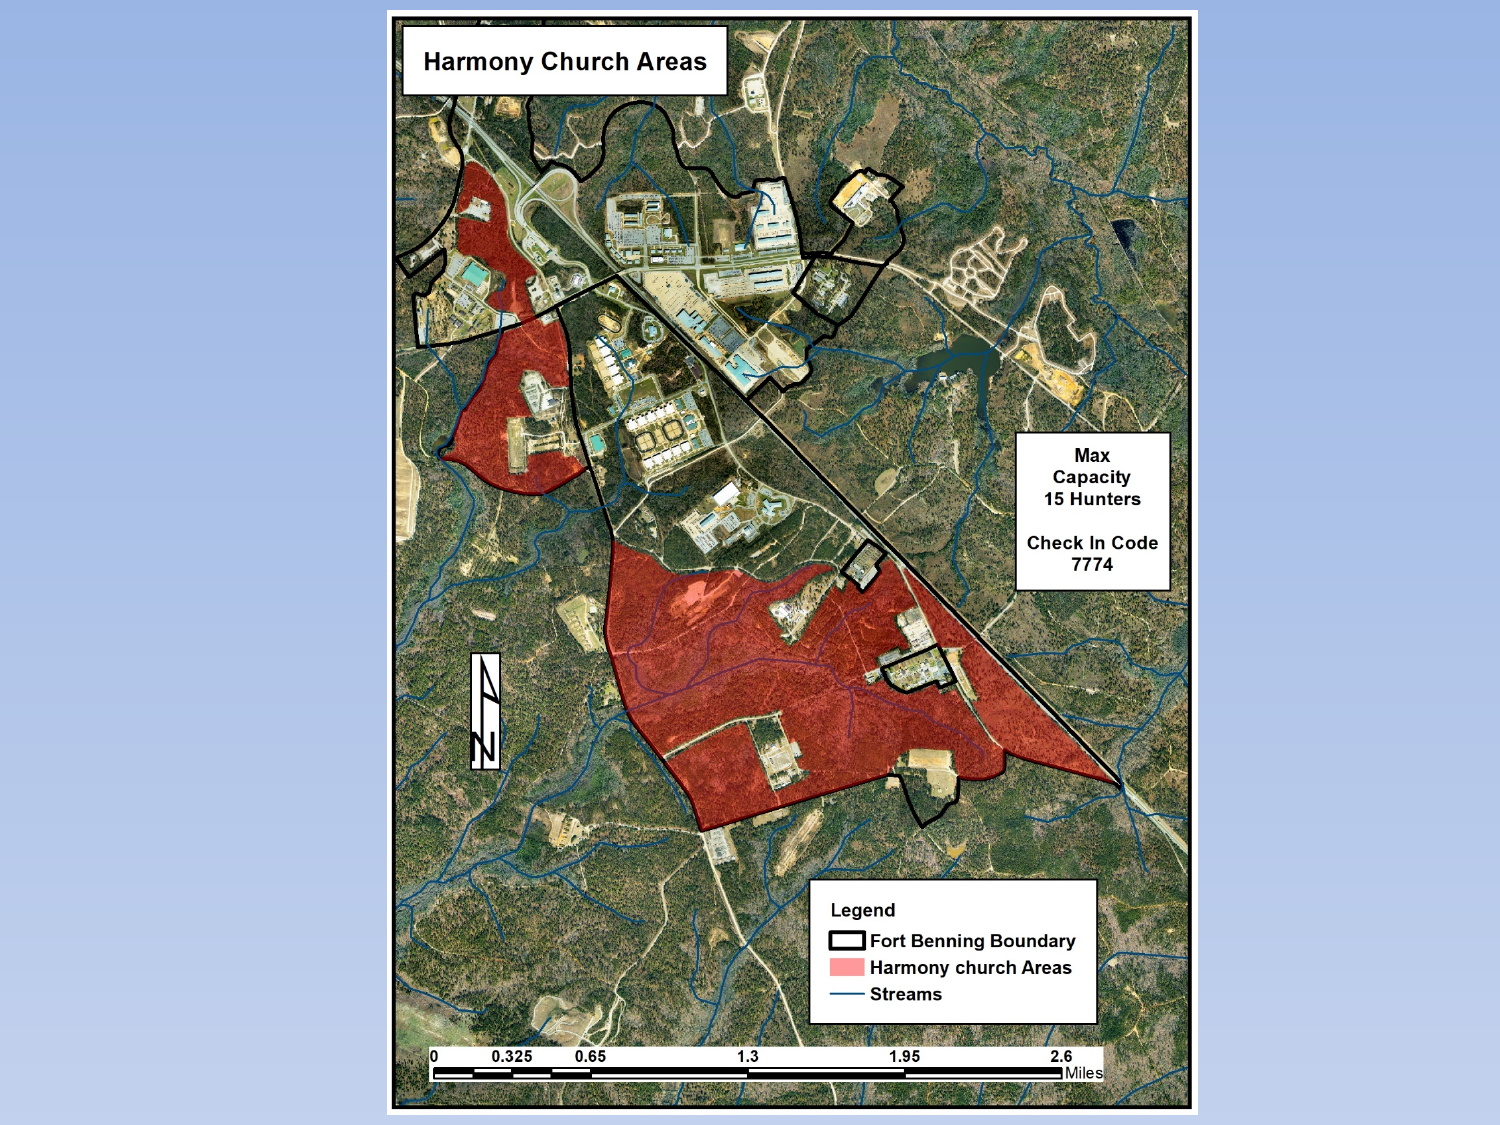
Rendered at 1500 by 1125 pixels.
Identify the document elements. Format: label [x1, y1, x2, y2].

list [387, 9, 1198, 1115]
